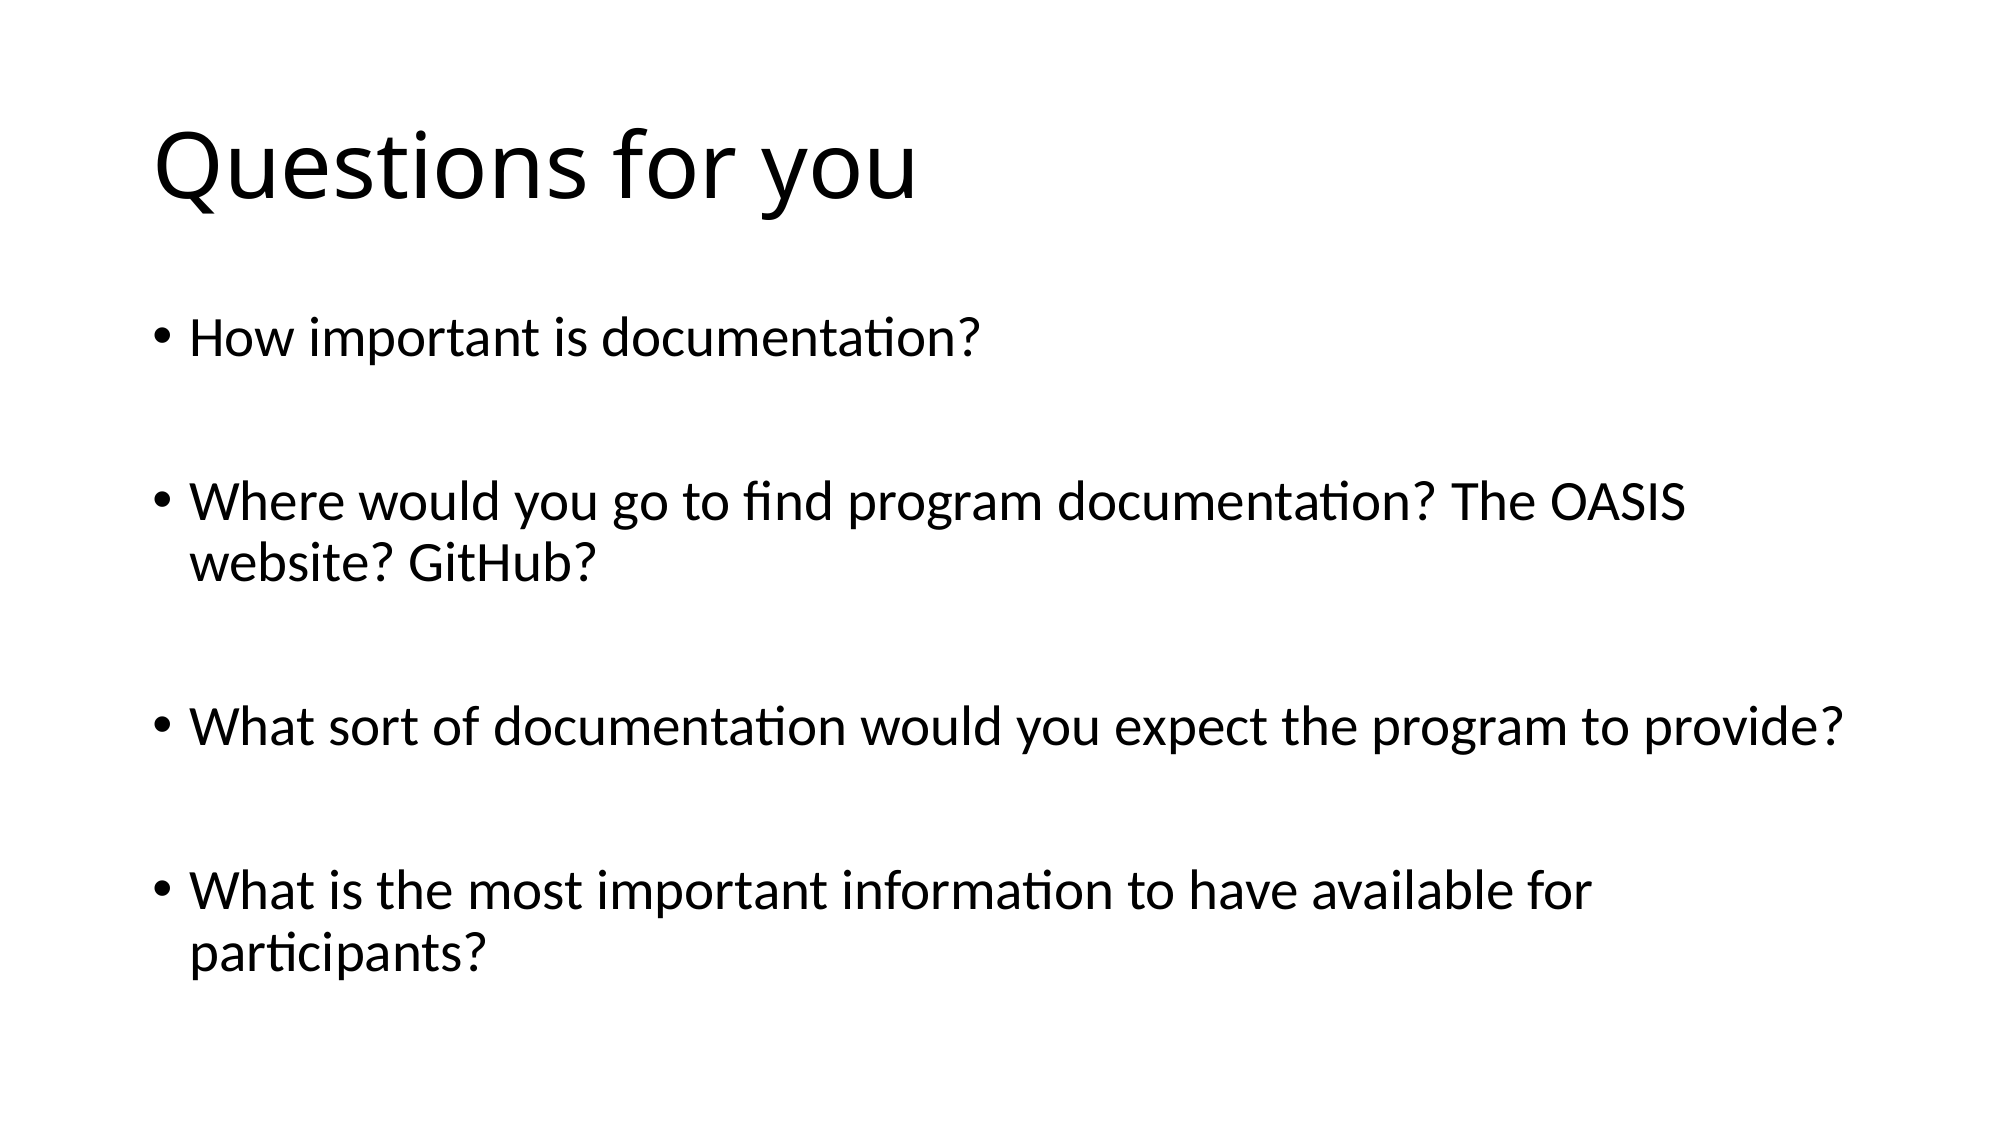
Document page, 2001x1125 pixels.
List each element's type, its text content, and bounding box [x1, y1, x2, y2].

list How important is documentation? Where would you go to find program documentation? The OASIS website? GitHub? What sort of documentation would you expect the program to provide? What is the most important information to have available for participants? [137, 299, 1863, 1014]
title Questions for you [137, 59, 1863, 278]
